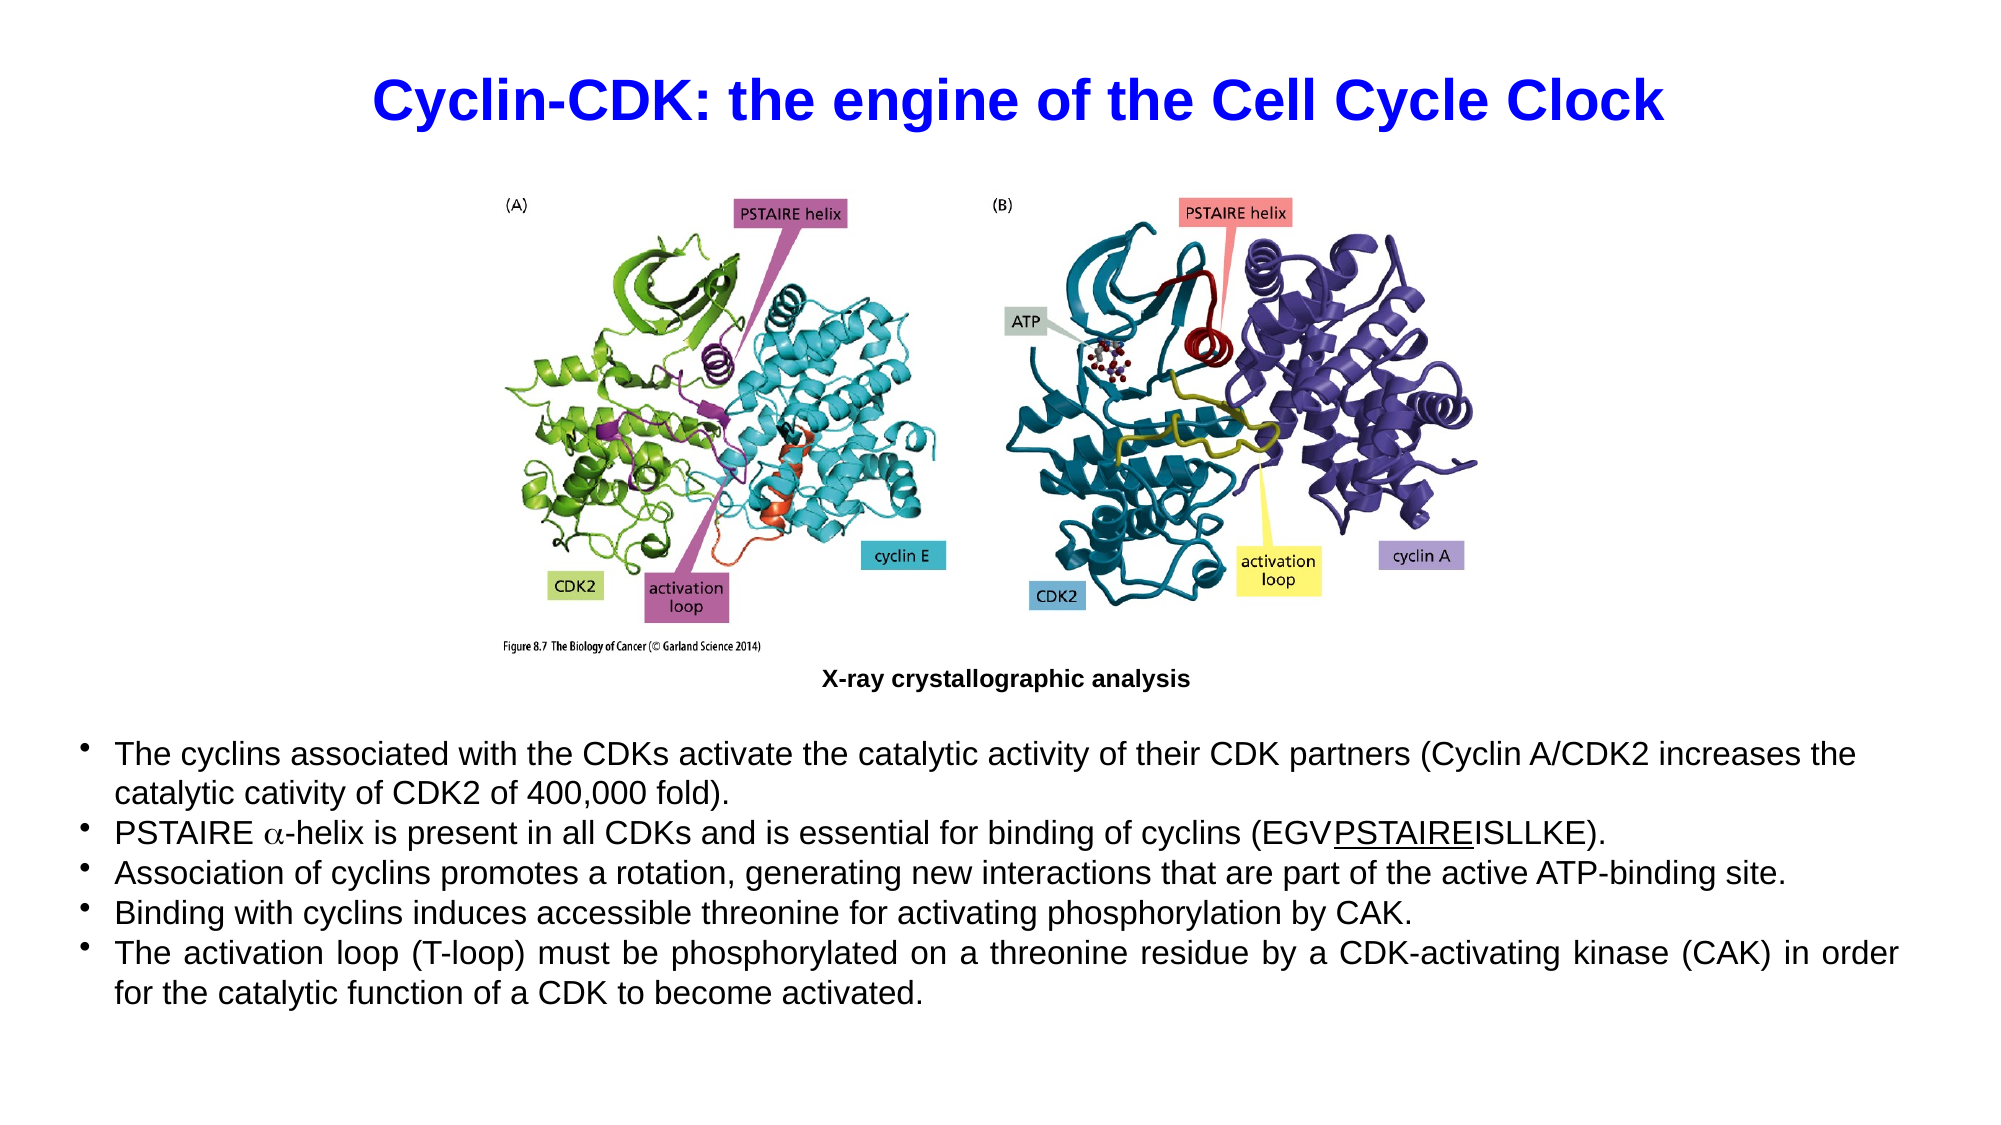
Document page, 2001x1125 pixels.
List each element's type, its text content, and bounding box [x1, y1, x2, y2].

text_box X-ray crystallographic analysis [807, 656, 1214, 701]
text_box Cyclin-CDK: the engine of the Cell Cycle Clock [358, 54, 1681, 139]
picture [497, 190, 1485, 656]
text_box The cyclins associated with the CDKs activate the catalytic activity of their CDK partners (Cyclin A/CDK2 increases the catalytic cativity of CDK2 of 400,000 fold). PSTAIRE a-helix is present in all CDKs and is essential for binding of cyclins (EGVPSTAIREISLLKE). Association of cyclins promotes a rotation, generating new interactions that are part of the active ATP-binding site. Binding with cyclins induces accessible threonine for activating phosphorylation by CAK. The activation loop (T-loop) must be phosphorylated on a threonine residue by a CDK-activating kinase (CAK) in order for the catalytic function of a CDK to become activated. [64, 724, 1917, 1019]
